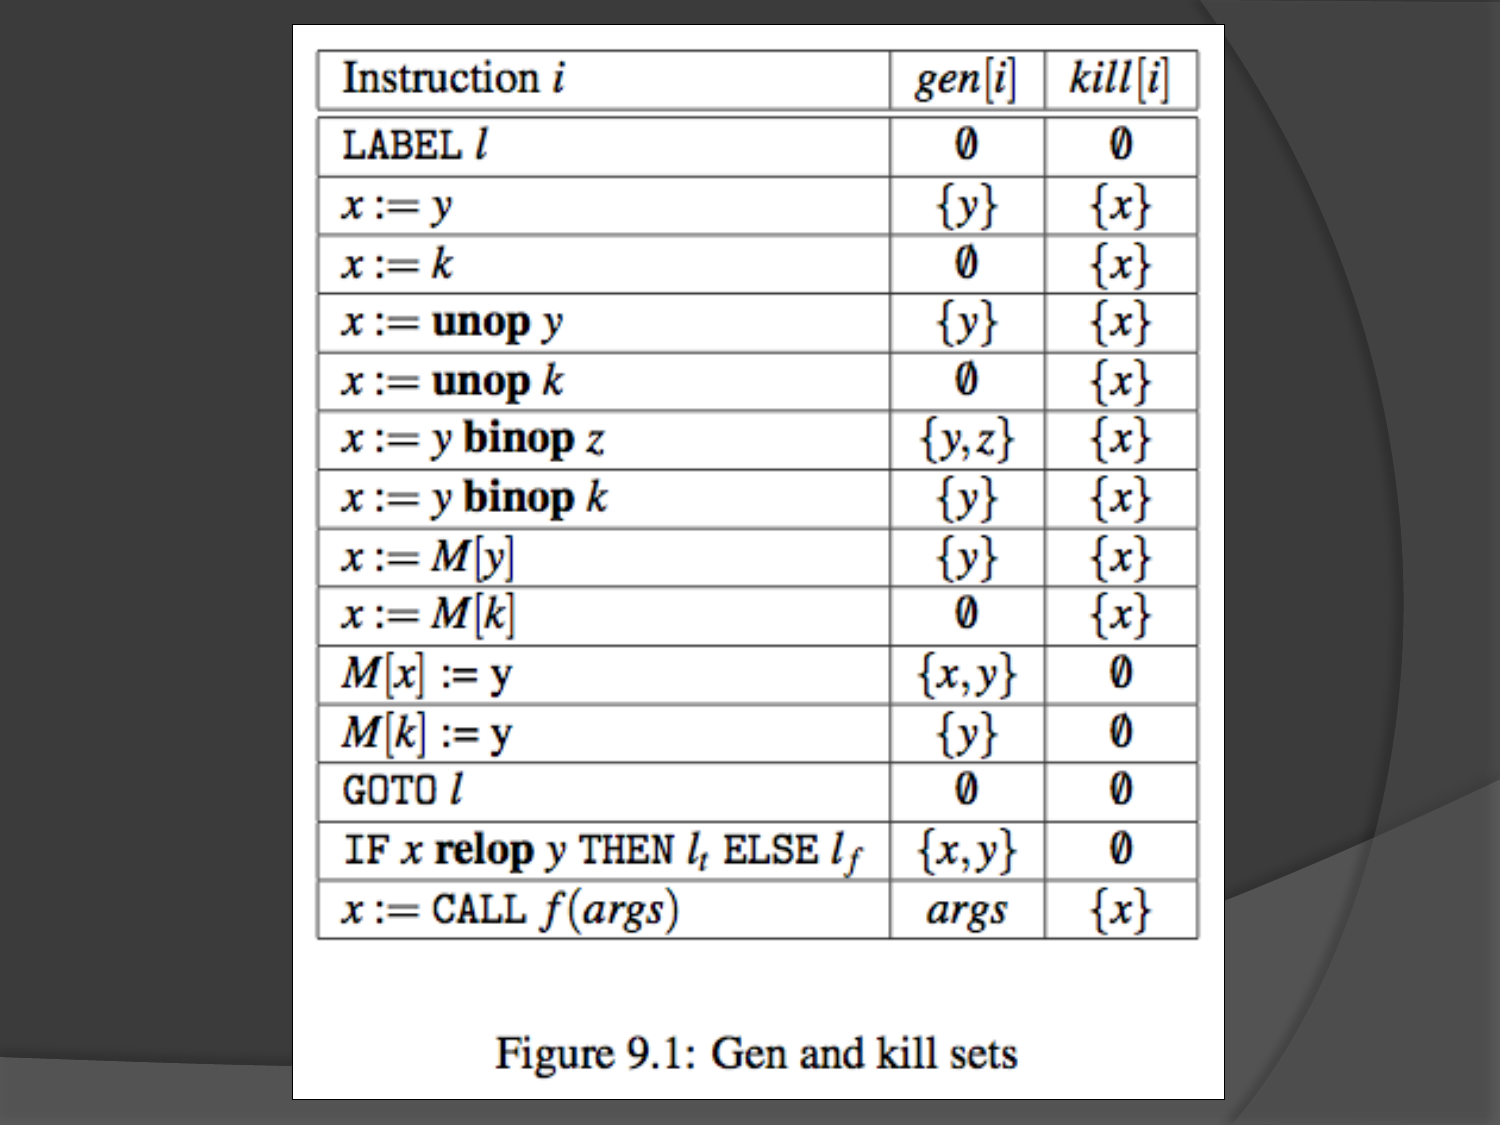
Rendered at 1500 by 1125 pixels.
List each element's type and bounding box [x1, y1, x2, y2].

picture [292, 24, 1226, 1101]
